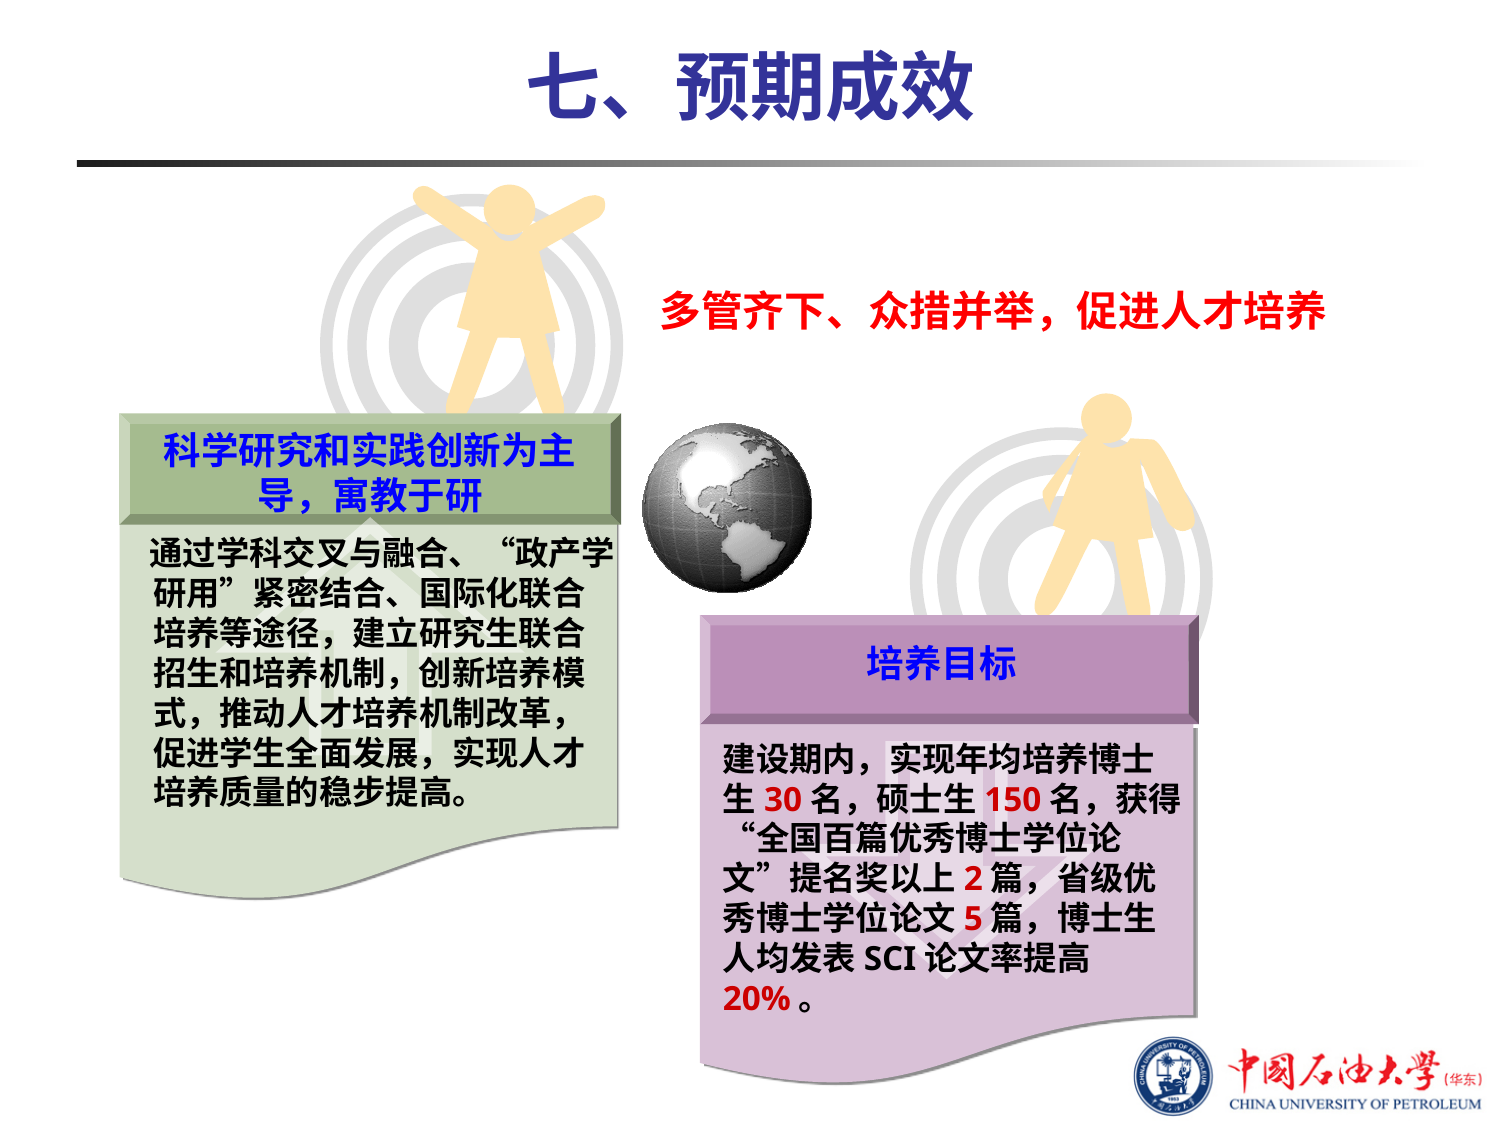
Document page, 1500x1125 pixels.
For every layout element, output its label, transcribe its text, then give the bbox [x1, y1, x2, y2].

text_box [406, 184, 606, 424]
text_box 多管齐下、众措并举，促进人才培养 [644, 277, 1343, 342]
text_box 通过学科交叉与融合、“政产学研用”紧密结合、国际化联合培养等途径，建立研究生联合招生和培养机制，创新培养模式，推动人才培养机制改革，促进学生全面发展，实现人才培养质量的稳步提高。 [119, 524, 633, 819]
title 七、预期成效 [0, 34, 1500, 138]
picture [1128, 1031, 1500, 1125]
text_box [699, 615, 910, 725]
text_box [326, 199, 618, 491]
text_box 建设期内，实现年均培养博士生30名，硕士生150名，获得“全国百篇优秀博士学位论文”提名奖以上2篇，省级优秀博士学位论文5篇，博士生人均发表SCI论文率提高20%。 [708, 730, 1198, 1025]
text_box 科学研究和实践创新为主导，寓教于研 [119, 419, 622, 524]
picture [642, 422, 812, 593]
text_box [1033, 393, 1199, 629]
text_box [915, 433, 1207, 725]
text_box 培养目标 [708, 632, 910, 693]
text_box [699, 725, 1077, 1083]
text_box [808, 747, 1085, 972]
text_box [231, 525, 509, 750]
text_box [119, 819, 617, 898]
